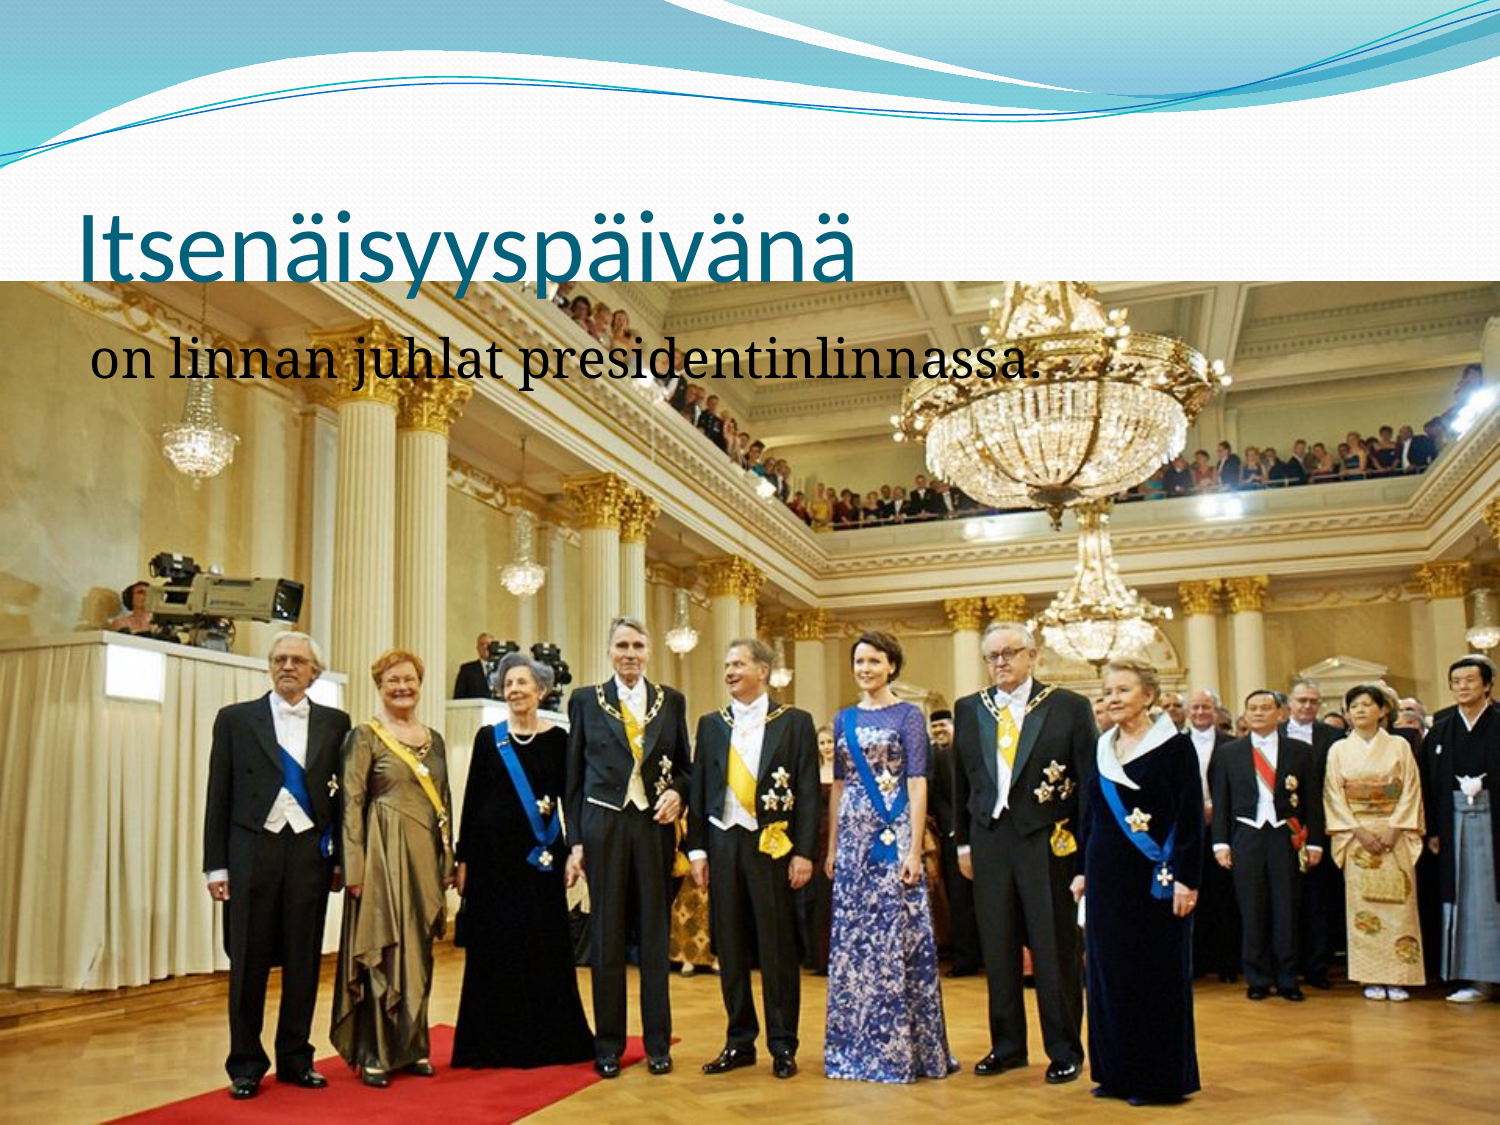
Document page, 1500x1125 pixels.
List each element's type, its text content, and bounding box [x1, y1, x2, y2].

picture [0, 280, 1500, 1125]
title Itsenäisyyspäivänä [75, 115, 1425, 280]
